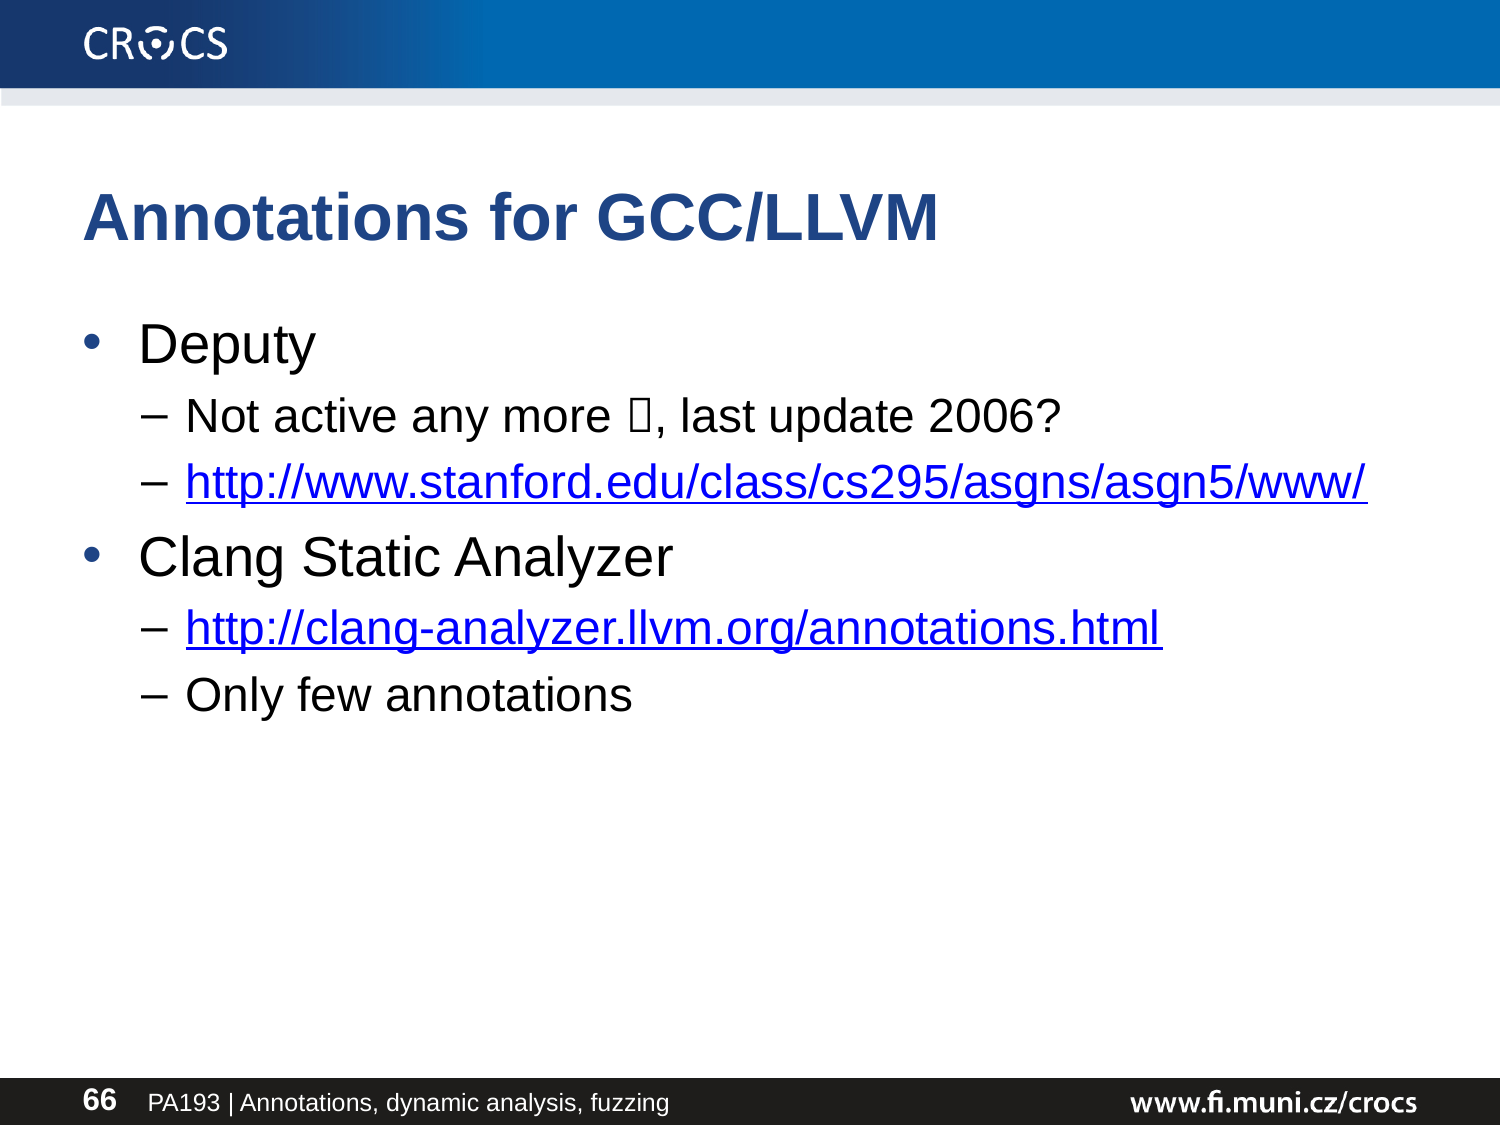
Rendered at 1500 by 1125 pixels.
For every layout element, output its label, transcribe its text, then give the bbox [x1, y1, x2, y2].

footer PA193 | Annotations, dynamic analysis, fuzzing [147, 1078, 987, 1125]
list Deputy Not active any more , last update 2006? http://www.stanford.edu/class/cs295/asgns/asgn5/www/ Clang Static Analyzer http://clang-analyzer.llvm.org/annotations.html Only few annotations [82, 306, 1433, 988]
slide_number 66 [82, 1078, 147, 1125]
title Annotations for GCC/LLVM [82, 148, 1433, 280]
picture [0, 0, 1500, 1125]
